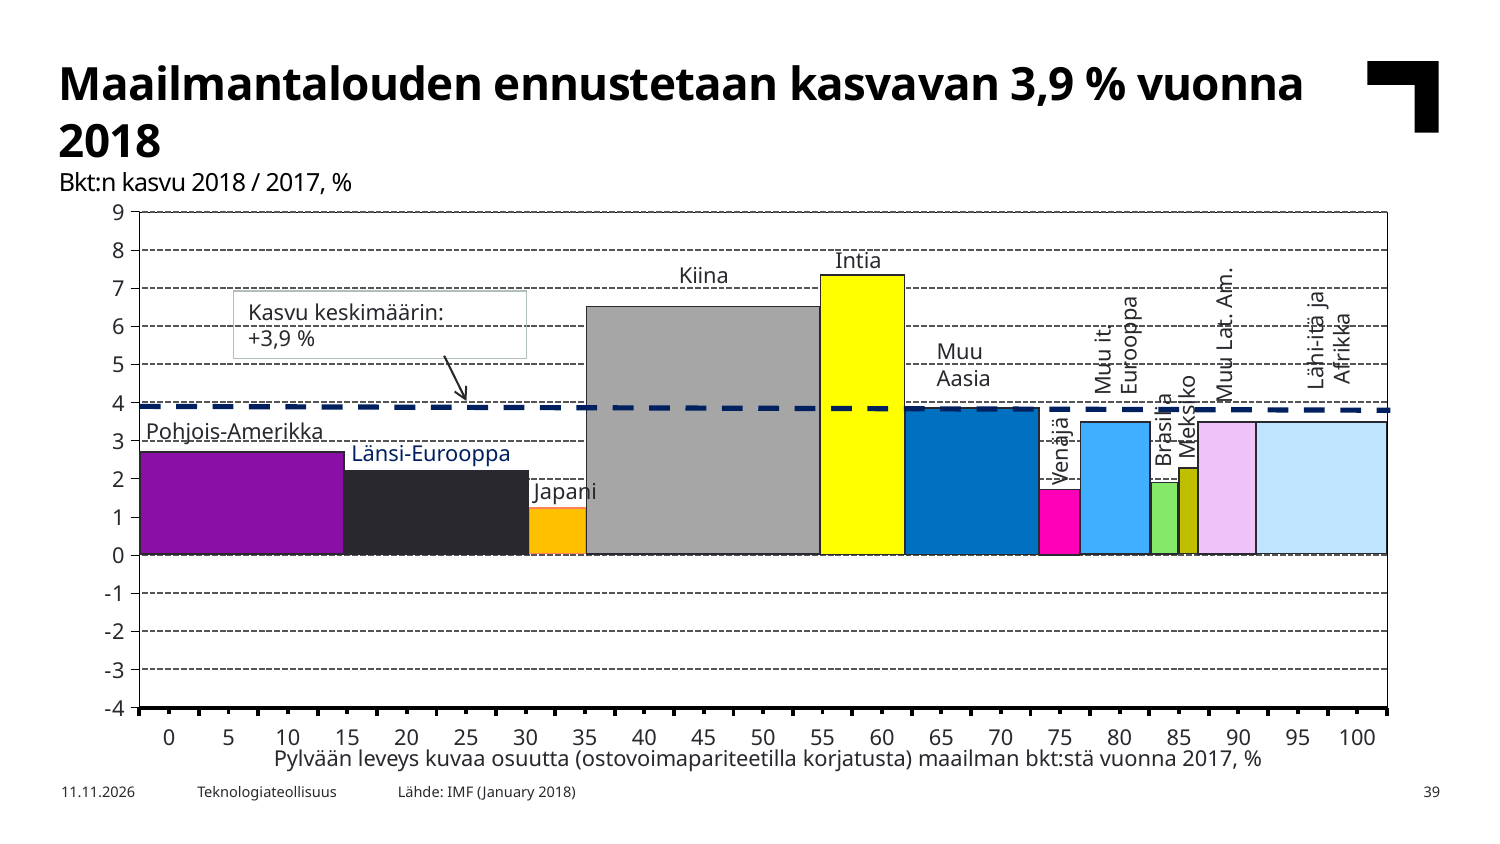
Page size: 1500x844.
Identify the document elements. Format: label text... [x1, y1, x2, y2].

chart [62, 180, 1440, 763]
slide_number 39 [1313, 775, 1456, 803]
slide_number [46, 775, 182, 803]
text_box Pylvään leveys kuvaa osuutta (ostovoimapariteetilla korjatusta) maailman bkt:stä vuonna 2017, % [258, 770, 1279, 778]
list Lähde: IMF (January 2018) [382, 778, 871, 803]
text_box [443, 355, 467, 402]
list Maailmantalouden ennustetaan kasvavan 3,9 % vuonna 2018 Bkt:n kasvu 2018 / 2017, % [41, 46, 1353, 153]
footer Teknologiateollisuus [182, 775, 382, 803]
